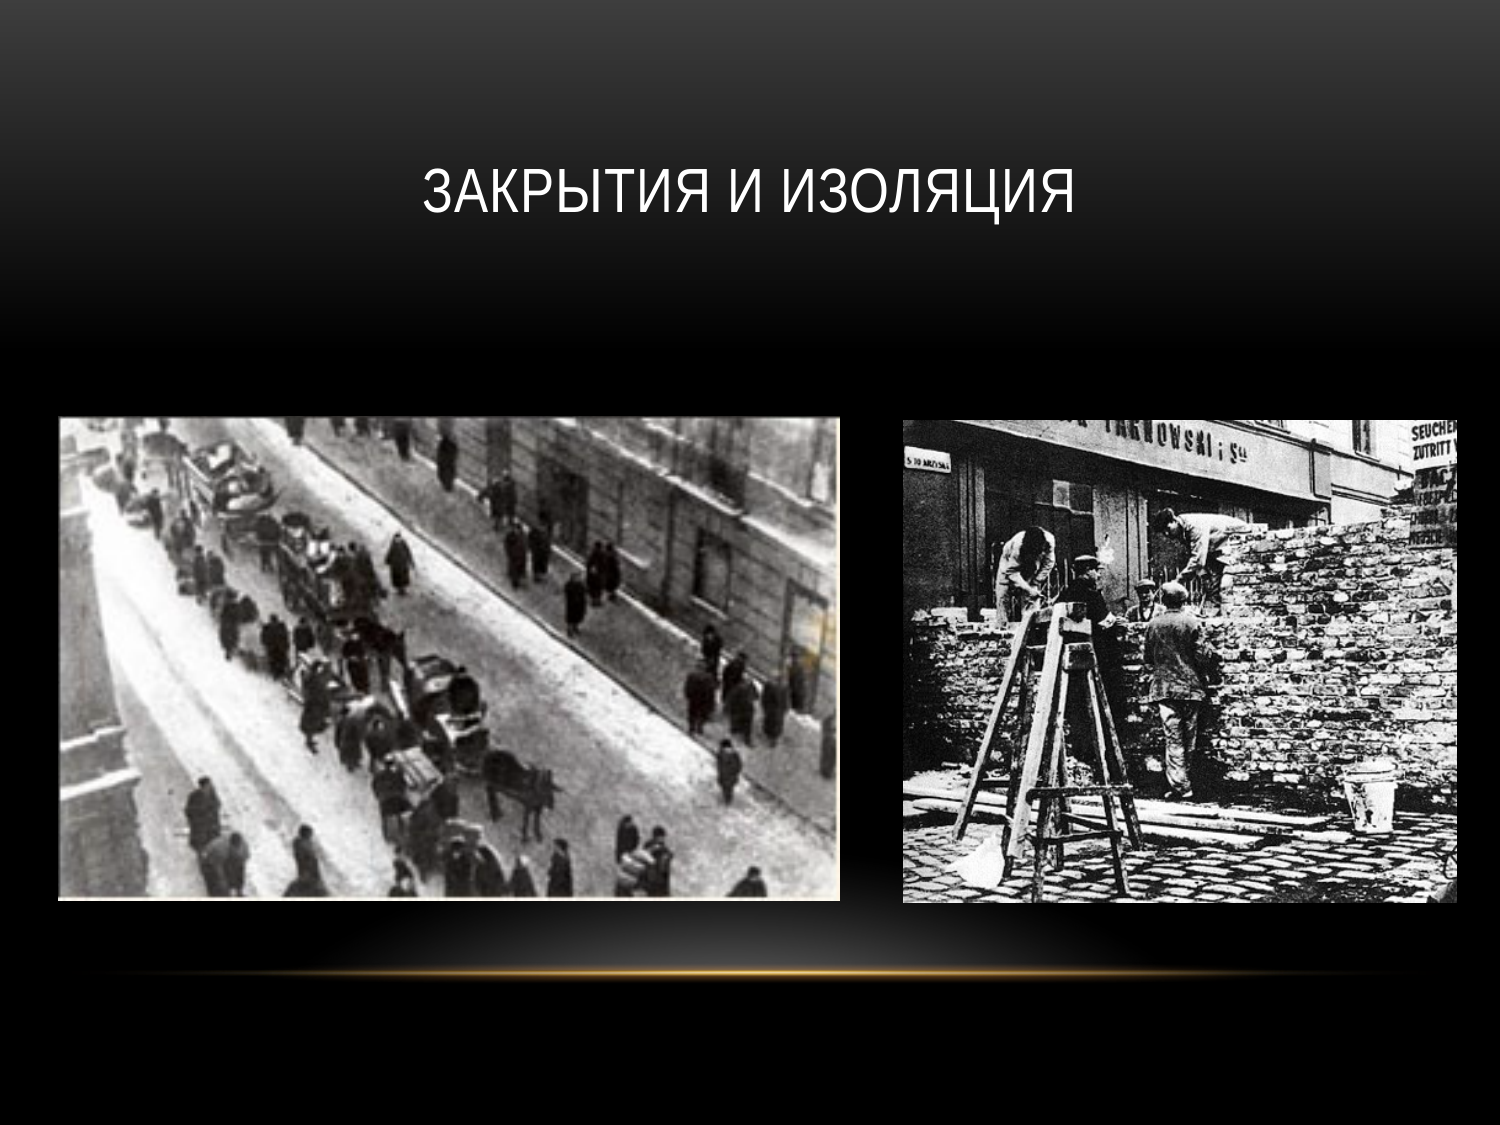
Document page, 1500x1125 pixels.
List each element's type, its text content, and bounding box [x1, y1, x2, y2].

picture [0, 0, 1500, 1125]
title Закрытия и изоляция [99, 45, 1400, 233]
